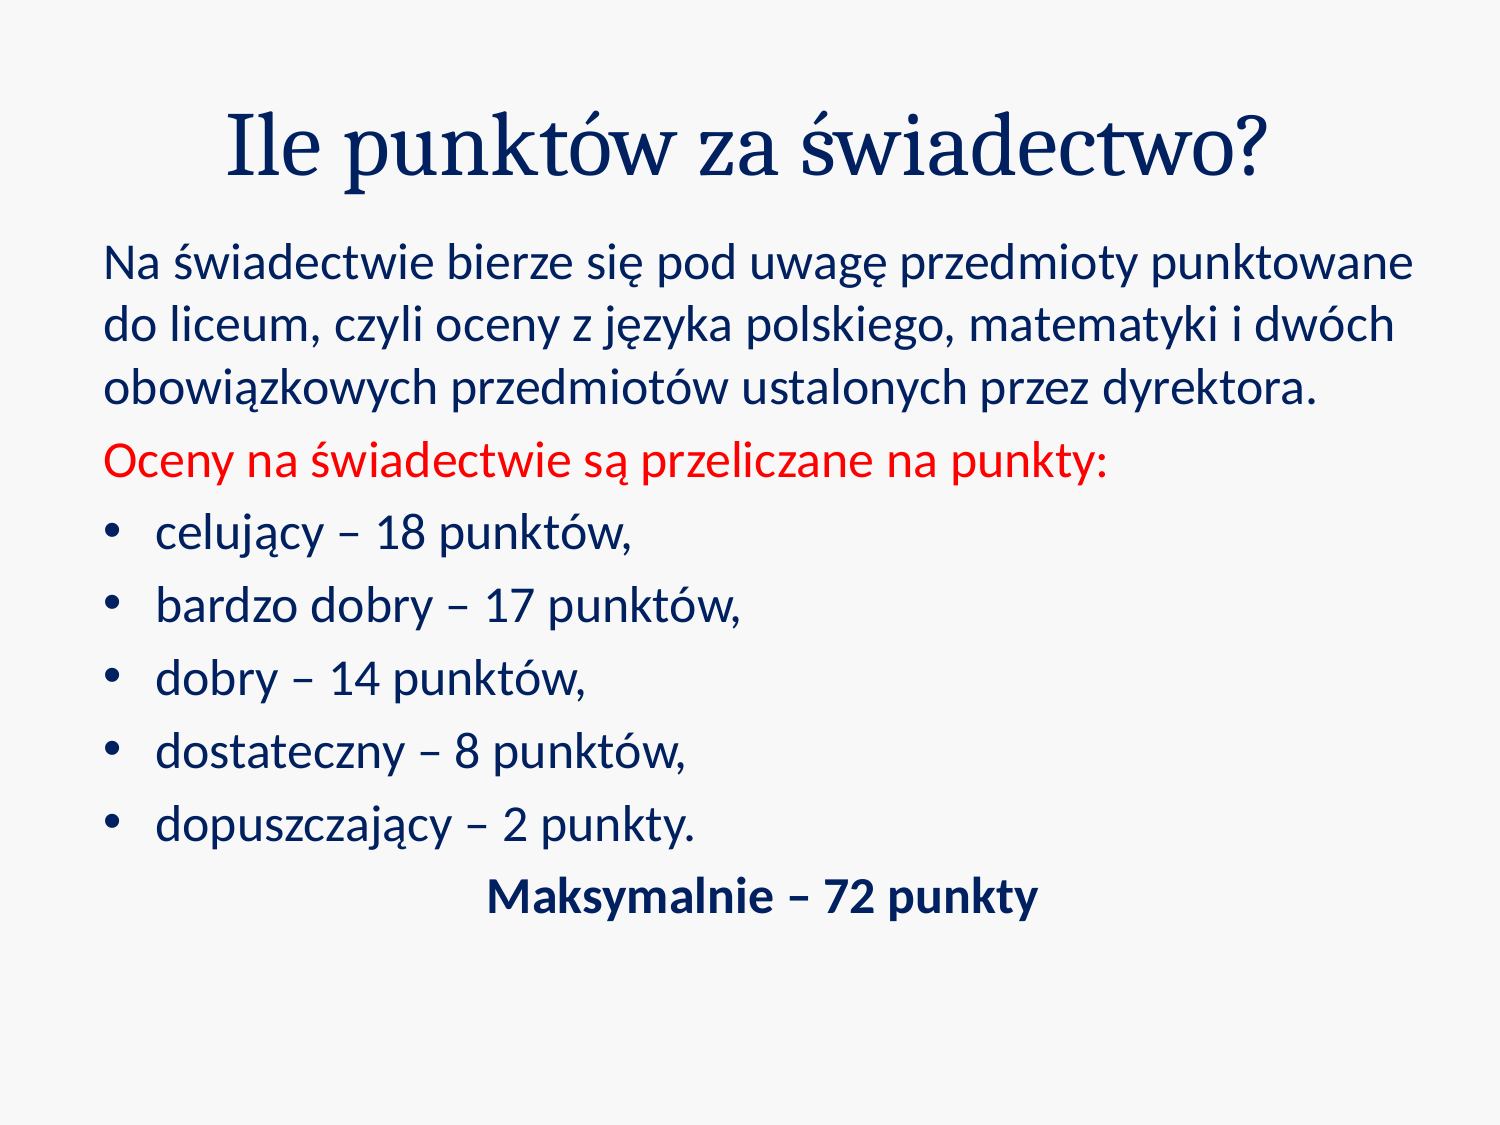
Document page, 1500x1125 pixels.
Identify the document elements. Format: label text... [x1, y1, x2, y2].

title Ile punktów za świadectwo? [75, 45, 1425, 233]
list Na świadectwie bierze się pod uwagę przedmioty punktowane do liceum, czyli oceny z języka polskiego, matematyki i dwóch obowiązkowych przedmiotów ustalonych przez dyrektora. Oceny na świadectwie są przeliczane na punkty: celujący – 18 punktów, bardzo dobry – 17 punktów, dobry – 14 punktów, dostateczny – 8 punktów, dopuszczający – 2 punkty. Maksymalnie – 72 punkty [88, 219, 1439, 963]
